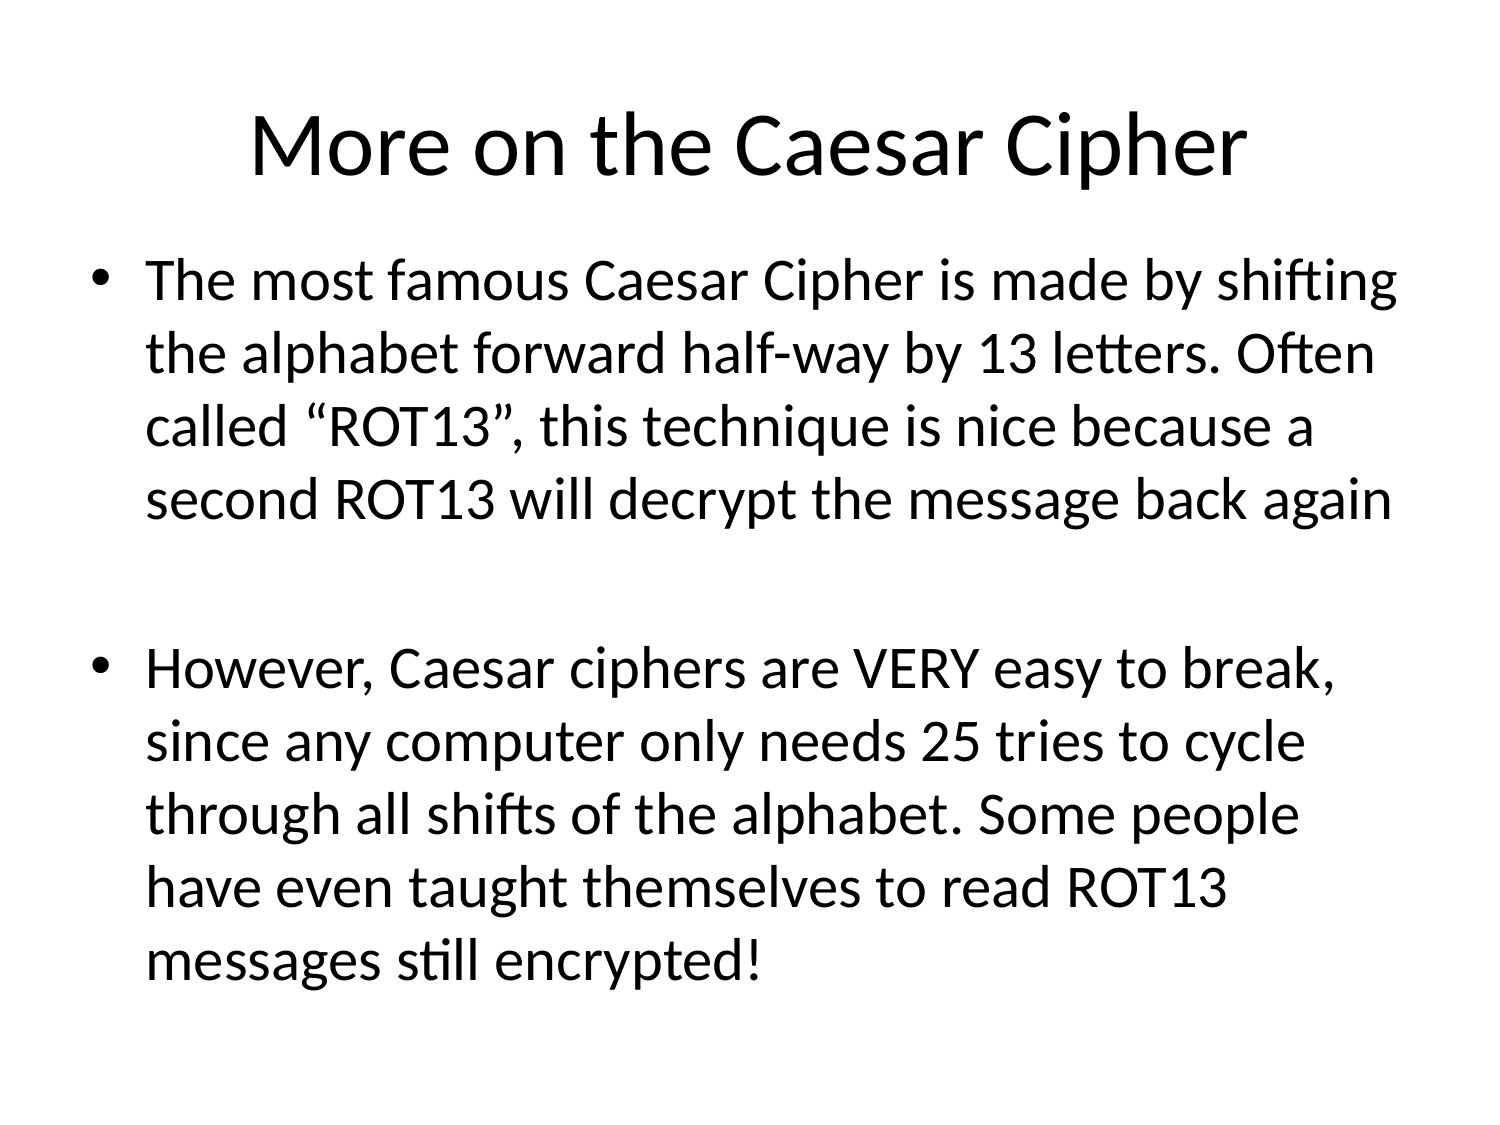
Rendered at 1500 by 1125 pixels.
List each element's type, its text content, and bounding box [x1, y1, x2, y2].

list The most famous Caesar Cipher is made by shifting the alphabet forward half-way by 13 letters. Often called “ROT13”, this technique is nice because a second ROT13 will decrypt the message back again However, Caesar ciphers are VERY easy to break, since any computer only needs 25 tries to cycle through all shifts of the alphabet. Some people have even taught themselves to read ROT13 messages still encrypted! [75, 232, 1425, 1062]
title More on the Caesar Cipher [0, 45, 1500, 233]
